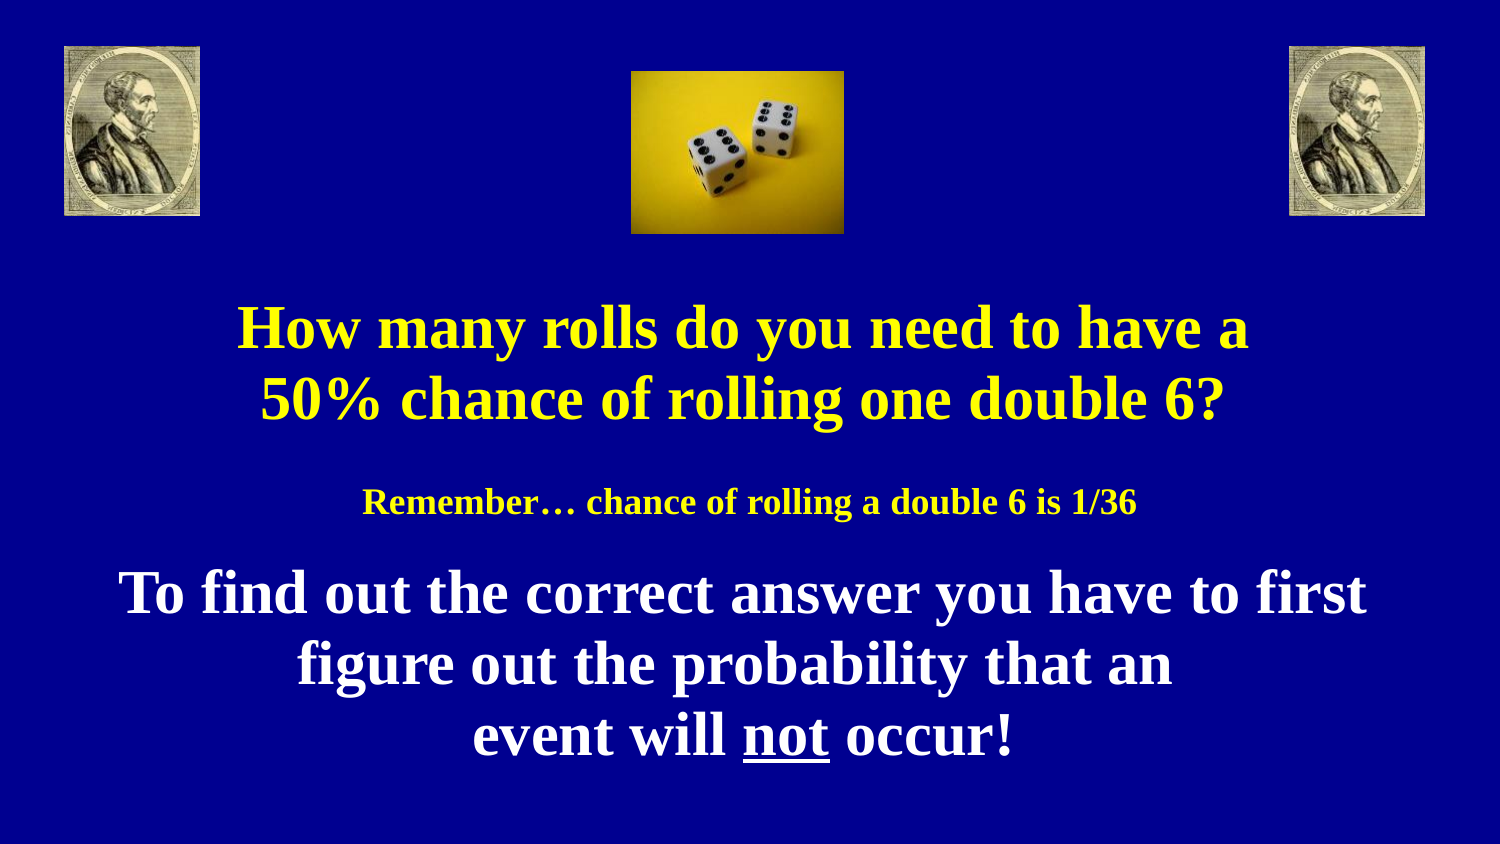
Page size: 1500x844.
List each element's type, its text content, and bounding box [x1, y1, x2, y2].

text_box Remember… chance of rolling a double 6 is 1/36 [324, 472, 1175, 531]
text_box How many rolls do you need to have a 50% chance of rolling one double 6? [200, 284, 1288, 442]
text_box To find out the correct answer you have to first figure out the probability that an event will not occur! [87, 549, 1400, 778]
picture [64, 46, 201, 216]
picture [630, 71, 844, 234]
picture [1289, 46, 1426, 216]
